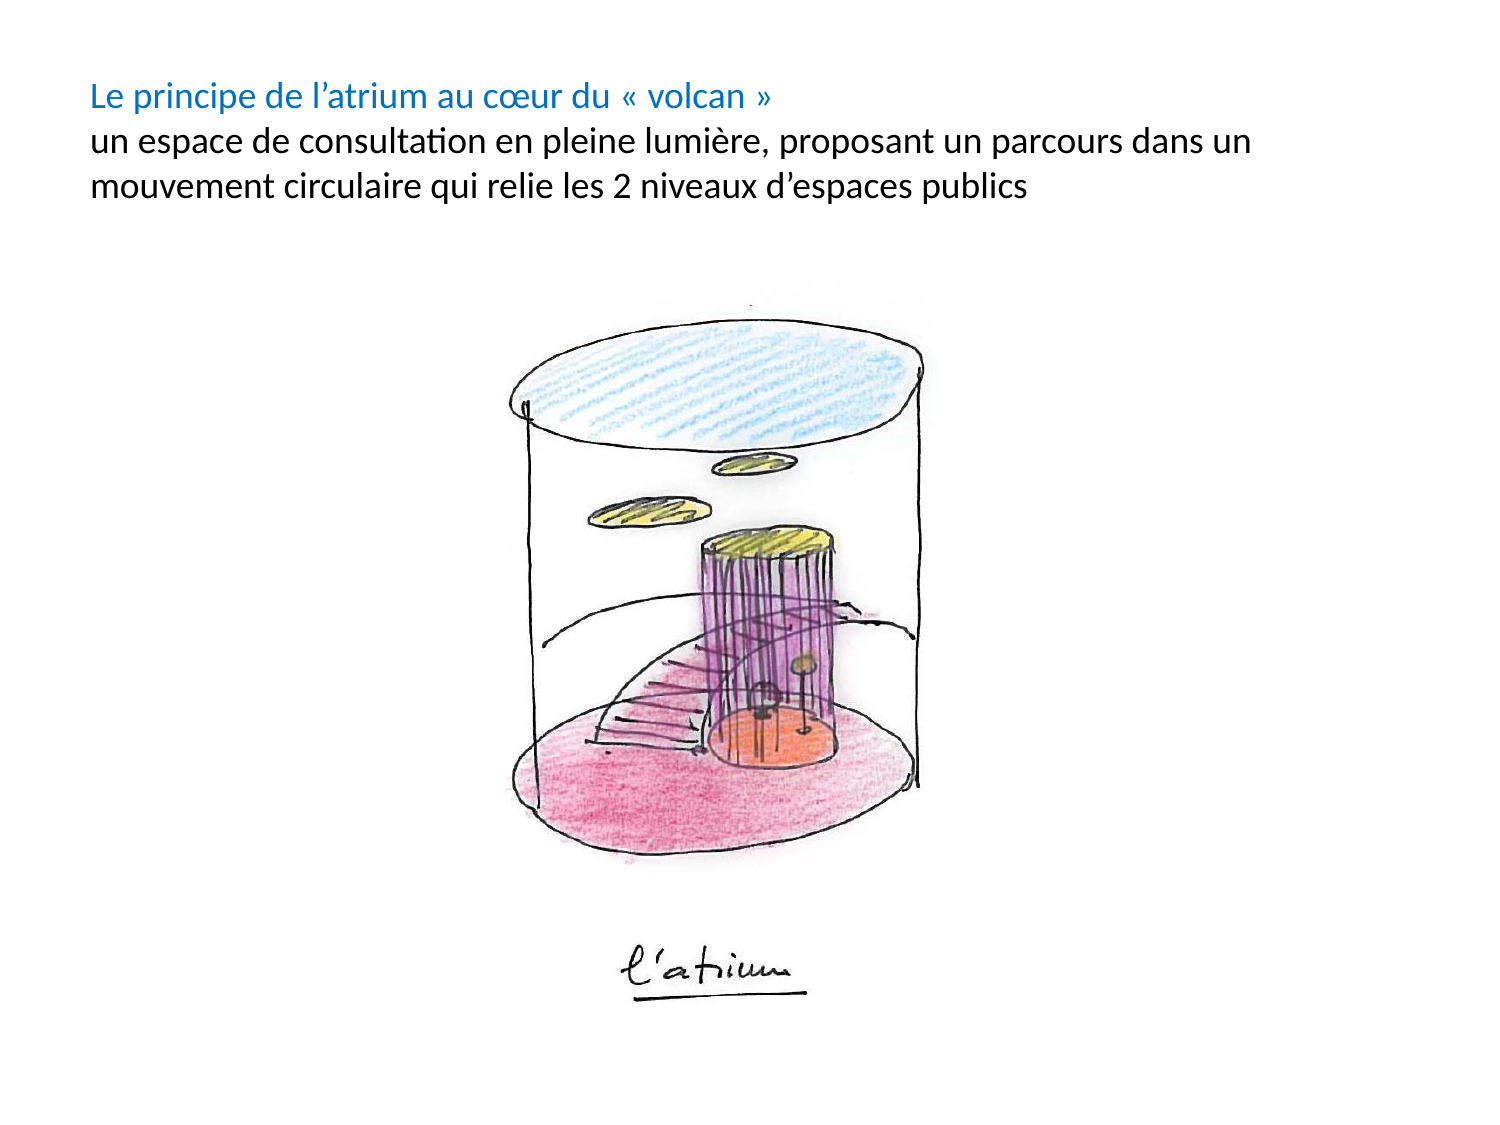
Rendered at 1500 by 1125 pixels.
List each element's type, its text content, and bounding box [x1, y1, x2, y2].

picture [478, 278, 963, 1031]
title Le principe de l’atrium au cœur du « volcan » un espace de consultation en pleine lumière, proposant un parcours dans un mouvement circulaire qui relie les 2 niveaux d’espaces publics [75, 45, 1425, 233]
